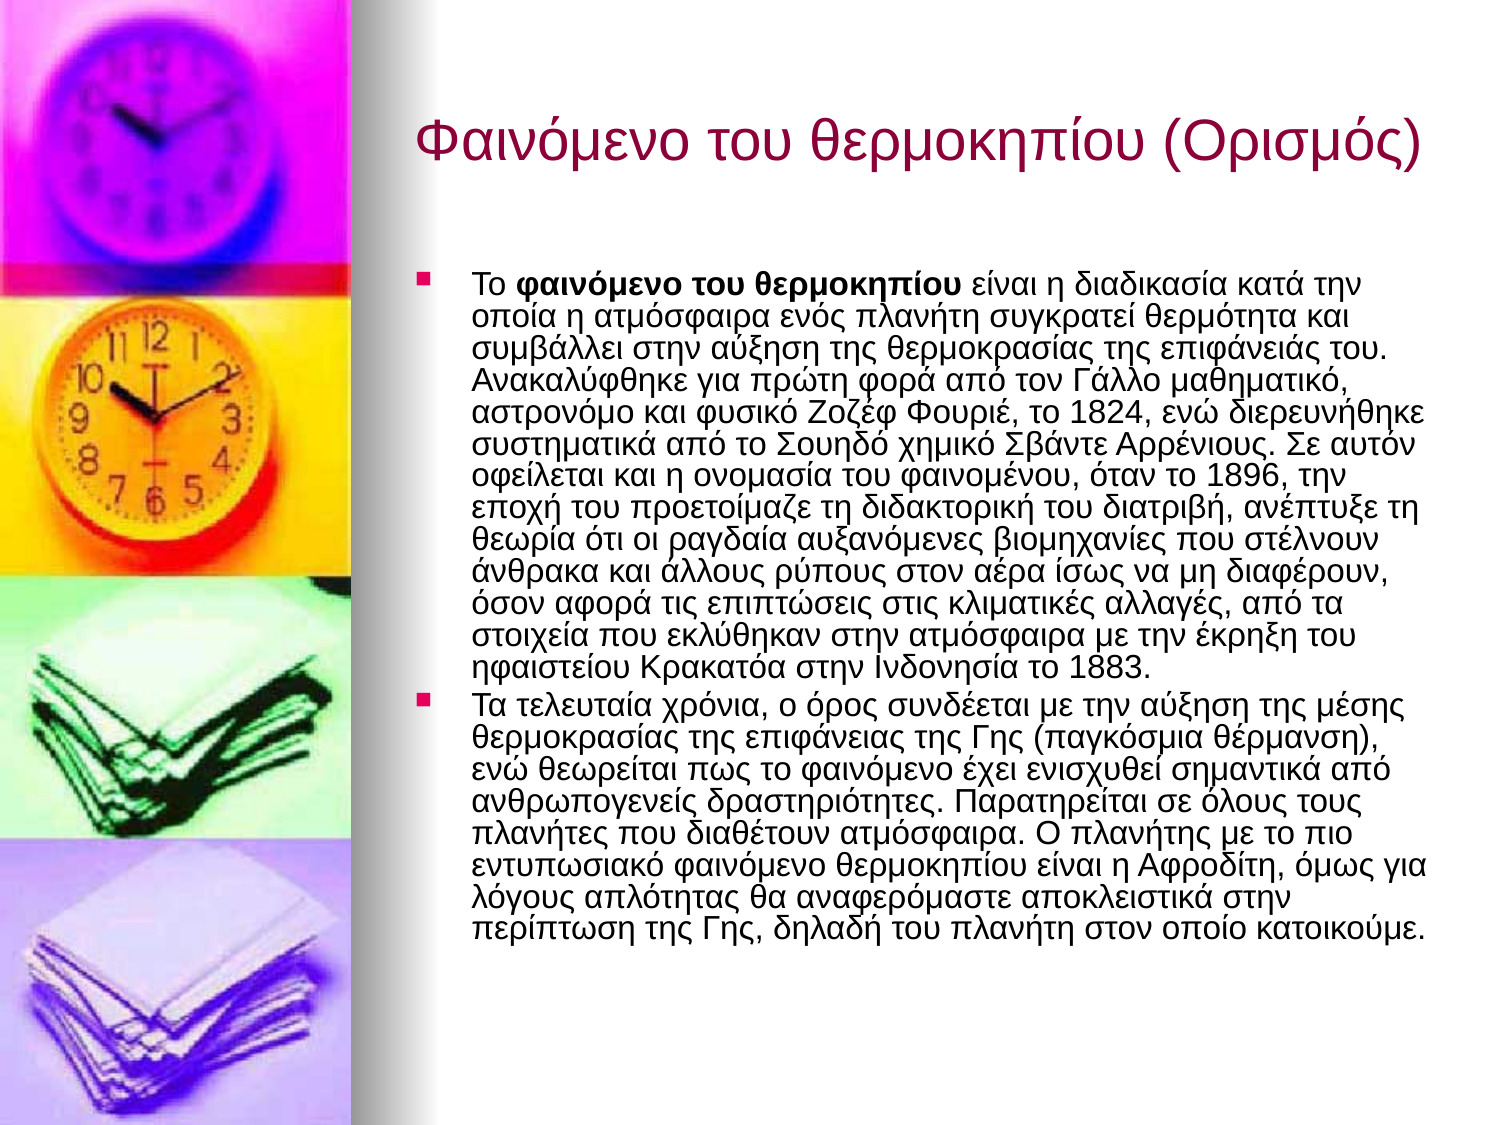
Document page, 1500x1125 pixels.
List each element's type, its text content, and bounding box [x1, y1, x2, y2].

list Το φαινόμενο του θερμοκηπίου είναι η διαδικασία κατά την οποία η ατμόσφαιρα ενός πλανήτη συγκρατεί θερμότητα και συμβάλλει στην αύξηση της θερμοκρασίας της επιφάνειάς του. Ανακαλύφθηκε για πρώτη φορά από τον Γάλλο μαθηματικό, αστρονόμο και φυσικό Ζοζέφ Φουριέ, το 1824, ενώ διερευνήθηκε συστηματικά από το Σουηδό χημικό Σβάντε Αρρένιους. Σε αυτόν οφείλεται και η ονομασία του φαινομένου, όταν το 1896, την εποχή του προετοίμαζε τη διδακτορική του διατριβή, ανέπτυξε τη θεωρία ότι οι ραγδαία αυξανόμενες βιομηχανίες που στέλνουν άνθρακα και άλλους ρύπους στον αέρα ίσως να μη διαφέρουν, όσον αφορά τις επιπτώσεις στις κλιματικές αλλαγές, από τα στοιχεία που εκλύθηκαν στην ατμόσφαιρα με την έκρηξη του ηφαιστείου Κρακατόα στην Ινδονησία το 1883. Τα τελευταία χρόνια, ο όρος συνδέεται με την αύξηση της μέσης θερμοκρασίας της επιφάνειας της Γης (παγκόσμια θέρμανση), ενώ θεωρείται πως το φαινόμενο έχει ενισχυθεί σημαντικά από ανθρωπογενείς δραστηριότητες. Παρατηρείται σε όλους τους πλανήτες που διαθέτουν ατμόσφαιρα. Ο πλανήτης με το πιο εντυπωσιακό φαινόμενο θερμοκηπίου είναι η Αφροδίτη, όμως για λόγους απλότητας θα αναφερόμαστε αποκλειστικά στην περίπτωση της Γης, δηλαδή του πλανήτη στον οποίο κατοικούμε. [399, 262, 1451, 1001]
title Φαινόμενο του θερμοκηπίου (Ορισμός) [399, 37, 1451, 238]
picture [0, 0, 351, 1125]
